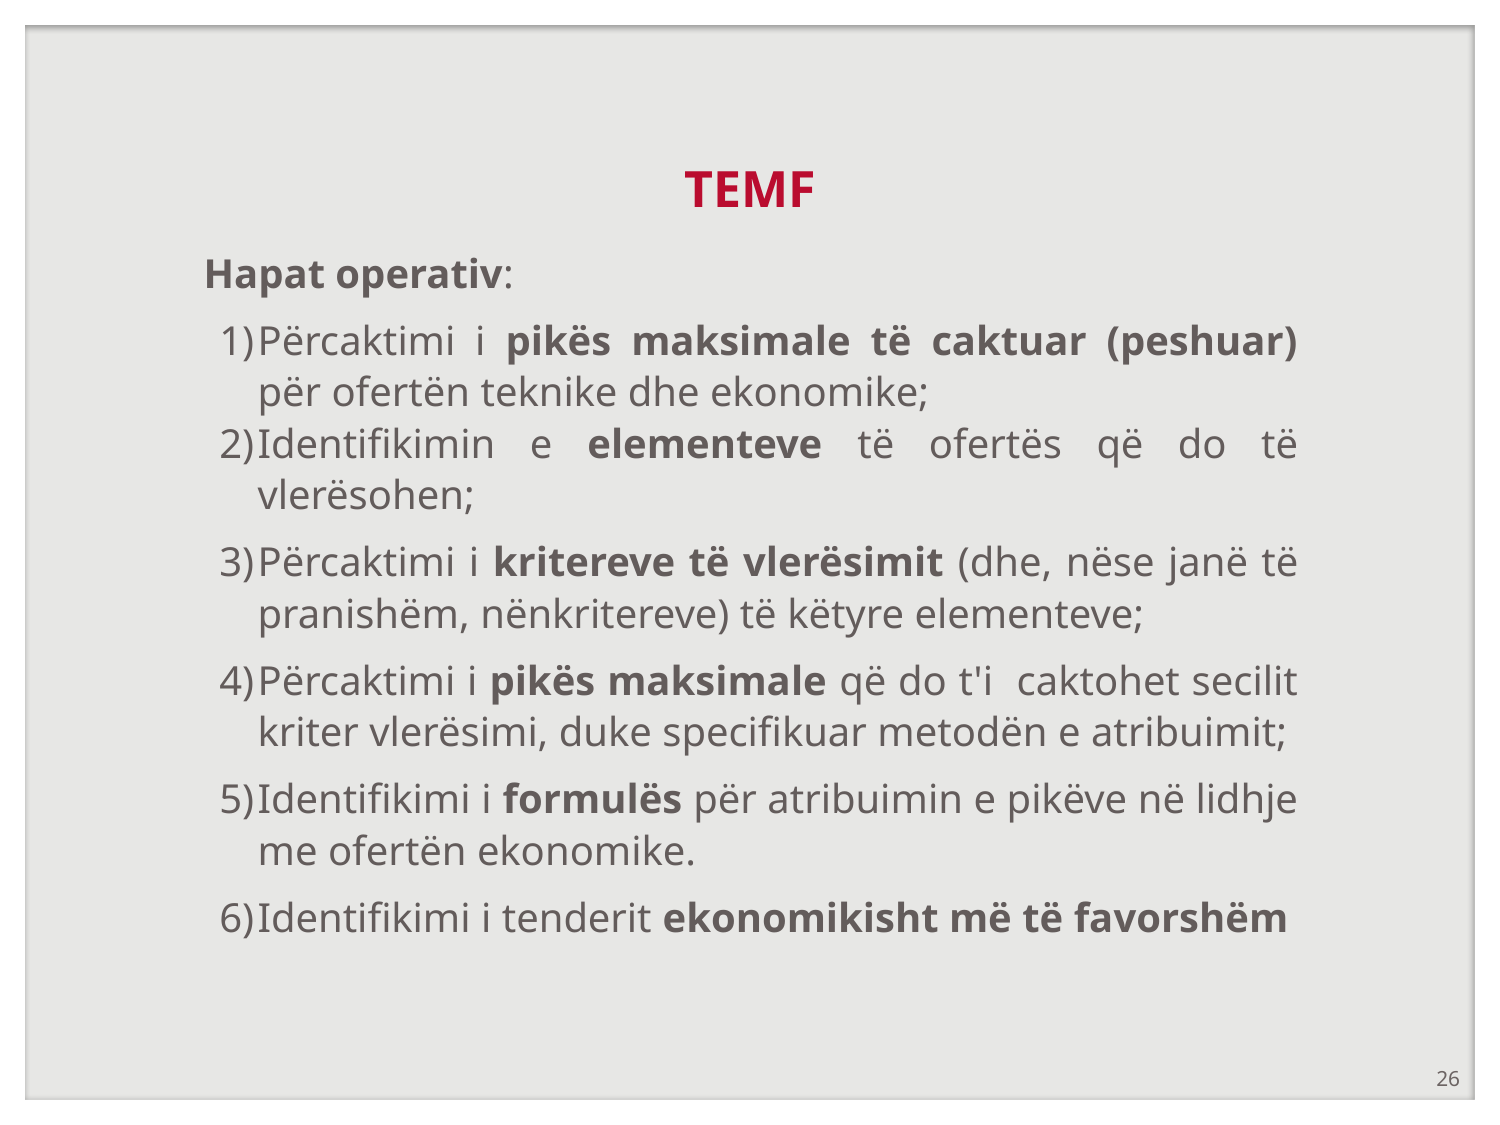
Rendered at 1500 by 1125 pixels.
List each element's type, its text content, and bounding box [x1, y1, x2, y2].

list Hapat operativ: Përcaktimi i pikës maksimale të caktuar (peshuar) për ofertën teknike dhe ekonomike; Identifikimin e elementeve të ofertës që do të vlerësohen; Përcaktimi i kritereve të vlerësimit (dhe, nëse janë të pranishëm, nënkritereve) të këtyre elementeve; Përcaktimi i pikës maksimale që do t'i caktohet secilit kriter vlerësimi, duke specifikuar metodën e atribuimit; Identifikimi i formulës për atribuimin e pikëve në lidhje me ofertën ekonomike. Identifikimi i tenderit ekonomikisht më të favorshëm [188, 237, 1314, 988]
slide_number 26 [1125, 1059, 1475, 1100]
title TEMF [187, 149, 1300, 225]
